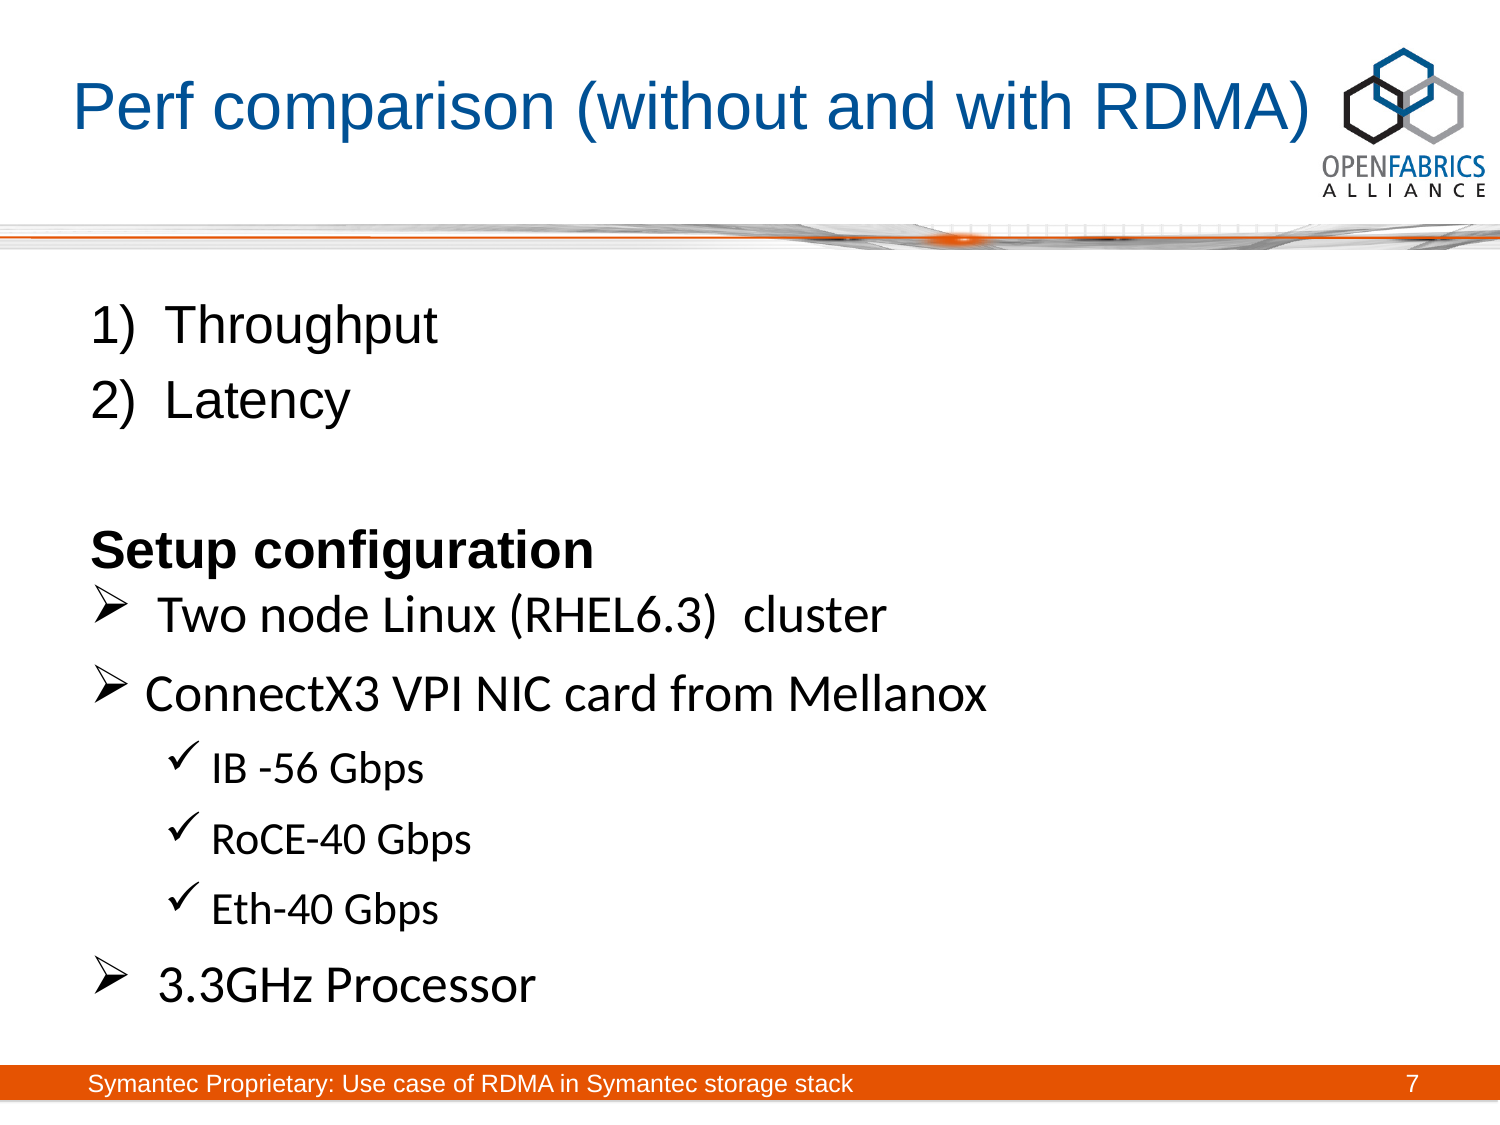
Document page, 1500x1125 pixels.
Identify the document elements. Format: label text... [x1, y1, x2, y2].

picture [1312, 37, 1494, 219]
title Perf comparison (without and with RDMA) [56, 54, 1432, 152]
list Throughput Latency Setup configuration Two node Linux (RHEL6.3) cluster ConnectX3 VPI NIC card from Mellanox IB -56 Gbps RoCE-40 Gbps Eth-40 Gbps 3.3GHz Processor [75, 282, 1425, 1025]
picture [0, 224, 1500, 236]
slide_number 7 [1430, 1065, 1435, 1100]
footer Symantec Proprietary: Use case of RDMA in Symantec storage stack [72, 1065, 1430, 1100]
picture [0, 239, 1500, 250]
